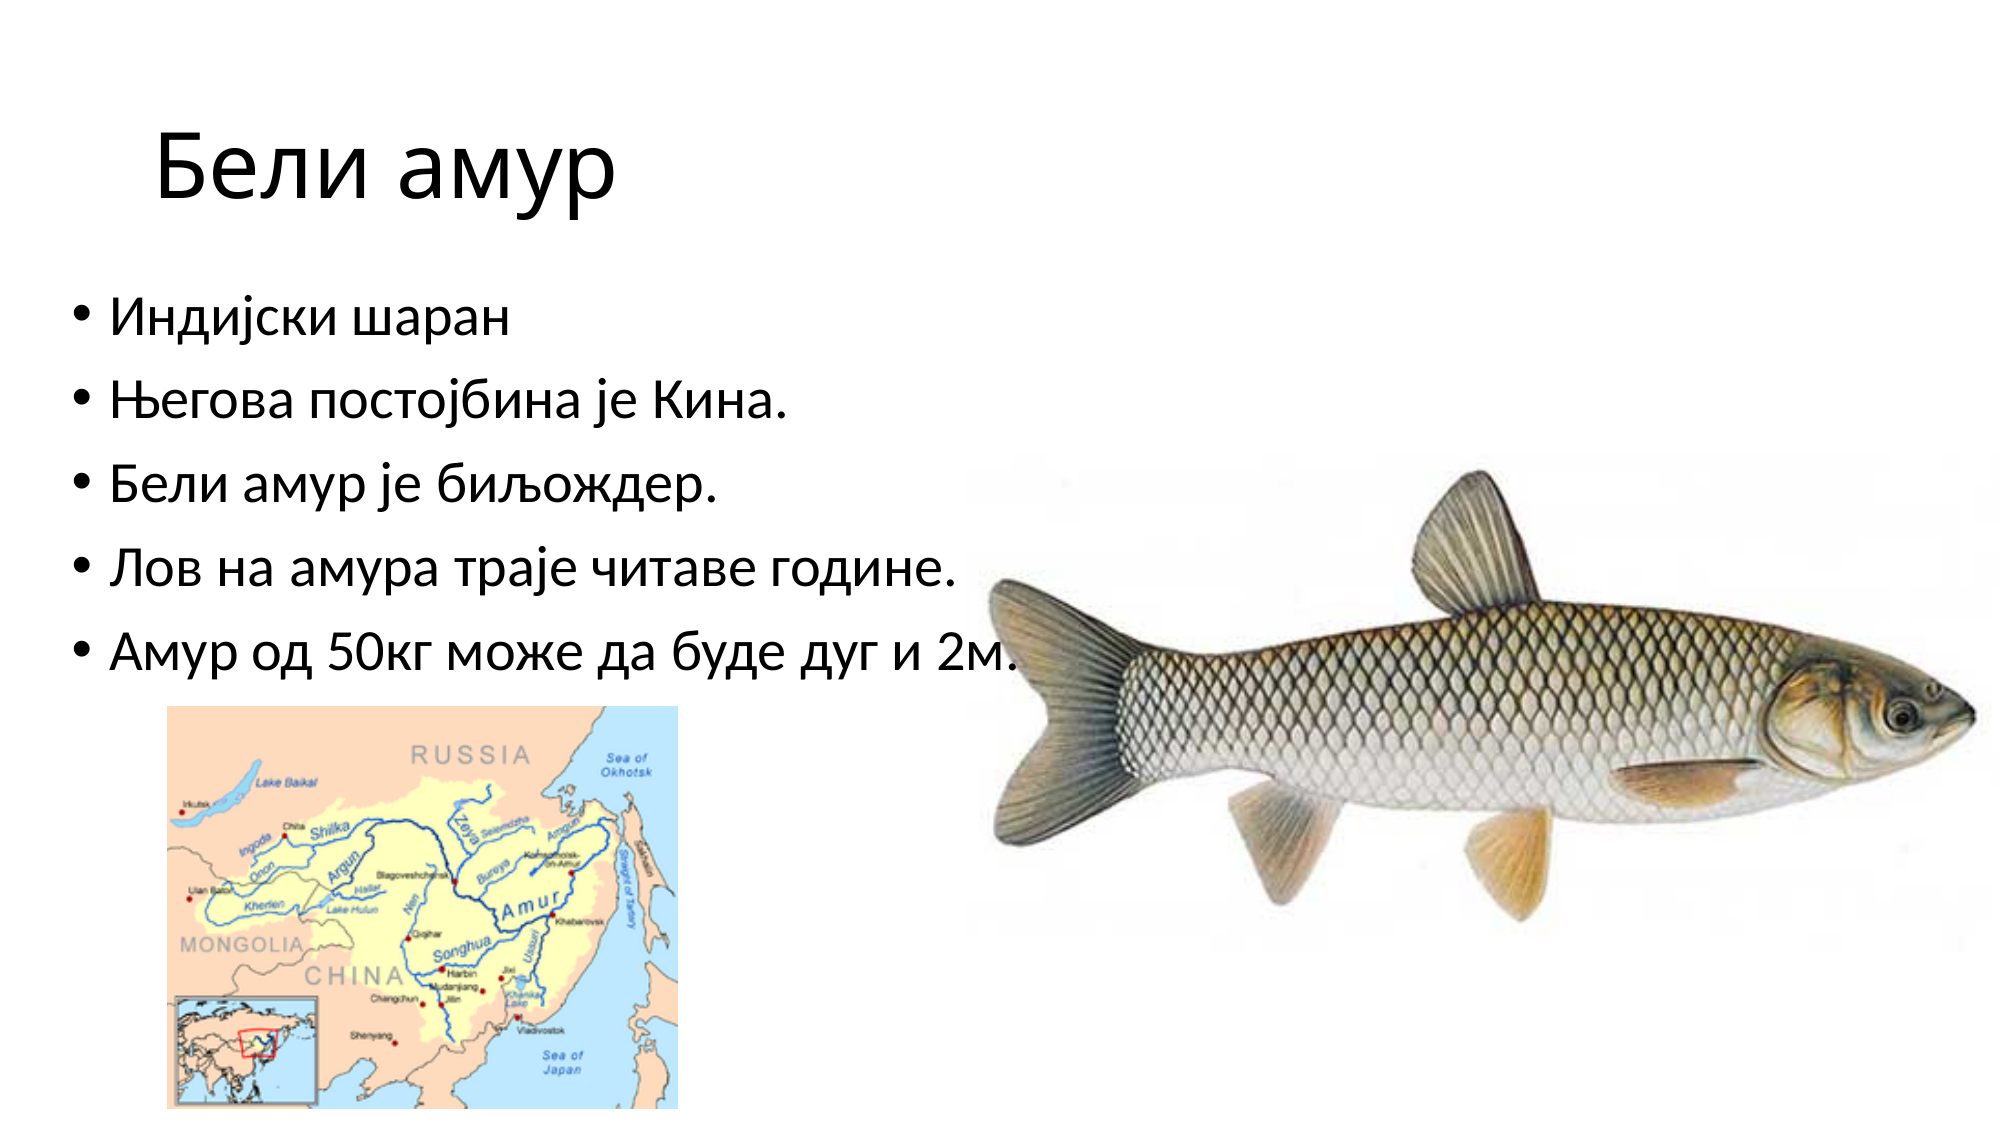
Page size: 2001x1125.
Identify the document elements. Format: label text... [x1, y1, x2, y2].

picture [963, 438, 2000, 1125]
picture [167, 706, 678, 1109]
list Индијски шаран Његова постојбина је Кина. Бели амур је биљождер. Лов на амура траје читаве године. Амур од 50кг може да буде дуг и 2м. [56, 277, 1863, 1014]
title Бели амур [137, 59, 1863, 277]
